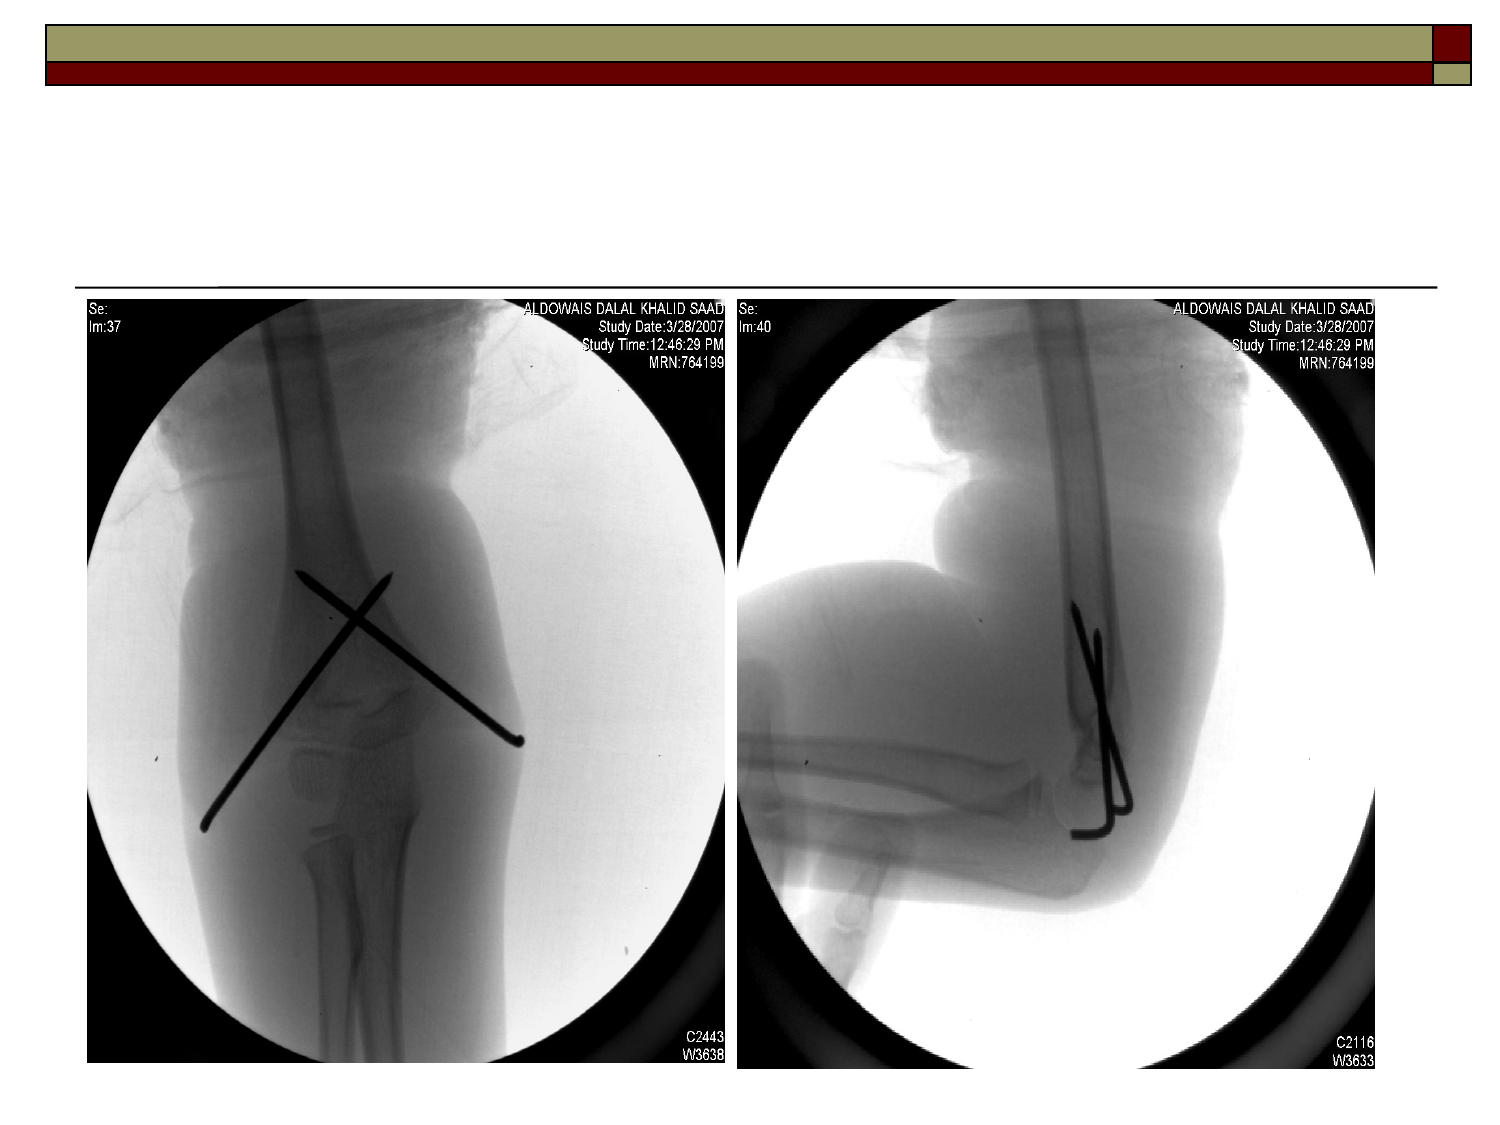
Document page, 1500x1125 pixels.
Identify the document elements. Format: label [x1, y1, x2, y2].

list [87, 299, 726, 1063]
picture [737, 299, 1376, 1069]
